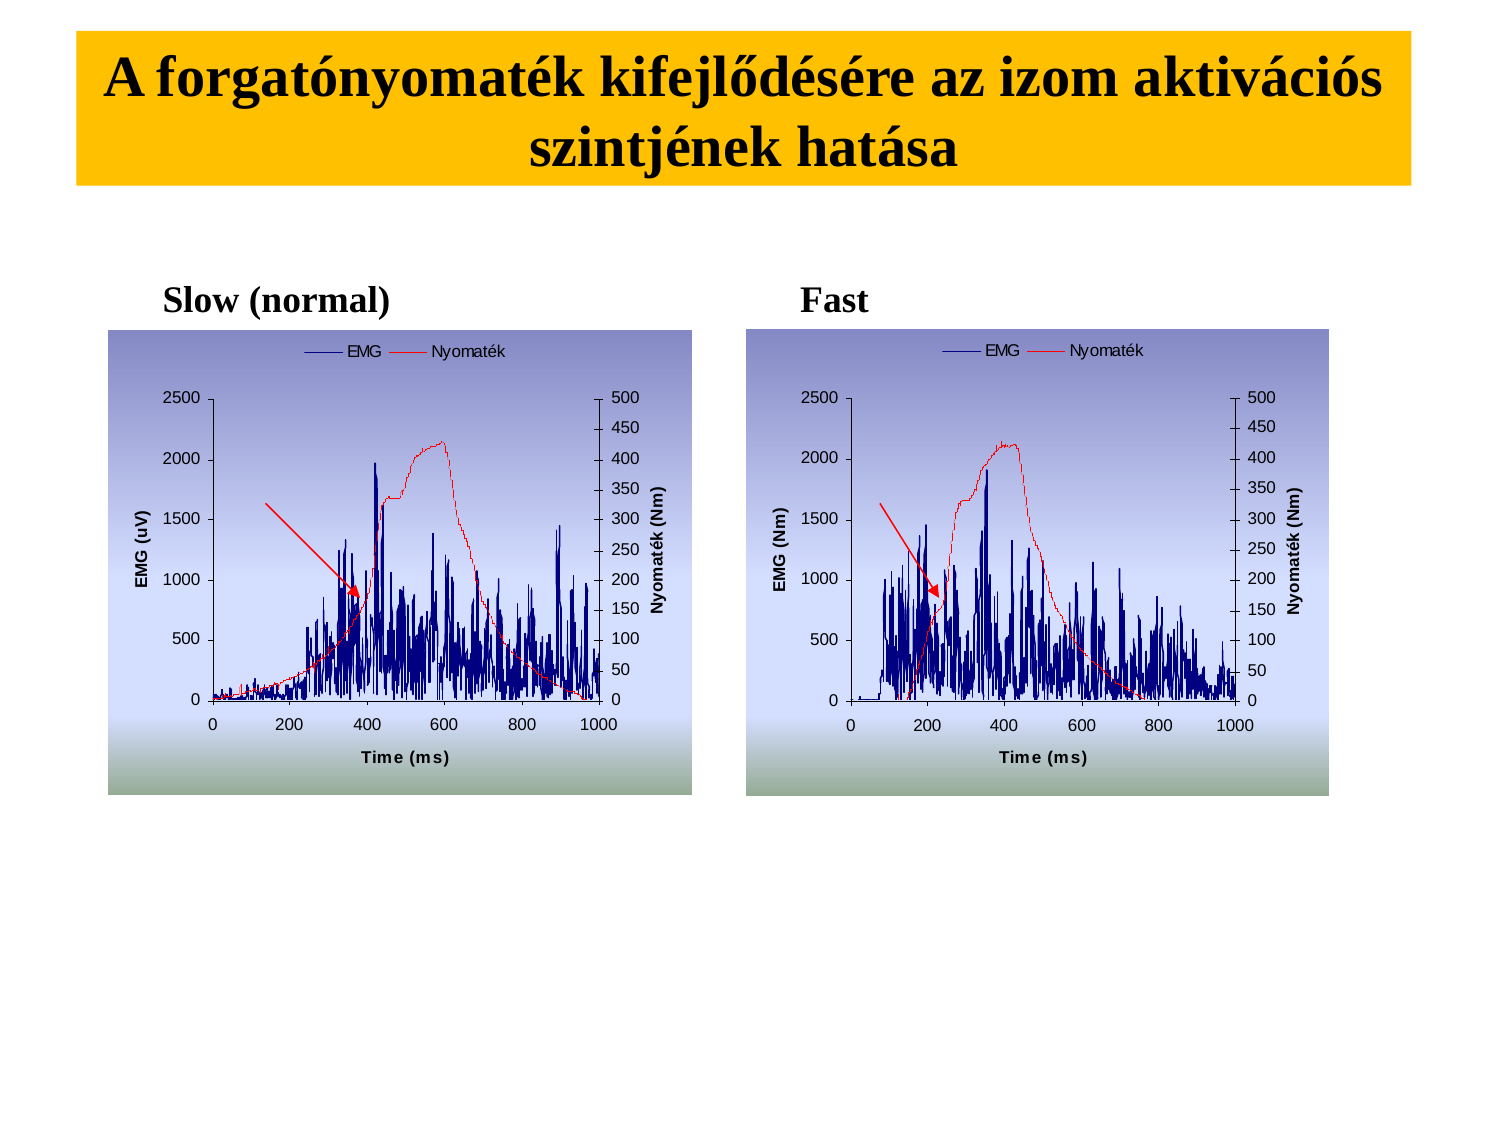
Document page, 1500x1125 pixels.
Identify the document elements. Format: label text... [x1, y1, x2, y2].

text_box Fast [785, 267, 1211, 320]
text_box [737, 321, 1339, 804]
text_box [99, 322, 702, 803]
text_box Slow (normal) [147, 267, 573, 321]
text_box A forgatónyomaték kifejlődésére az izom aktivációs szintjének hatása [76, 30, 1412, 186]
